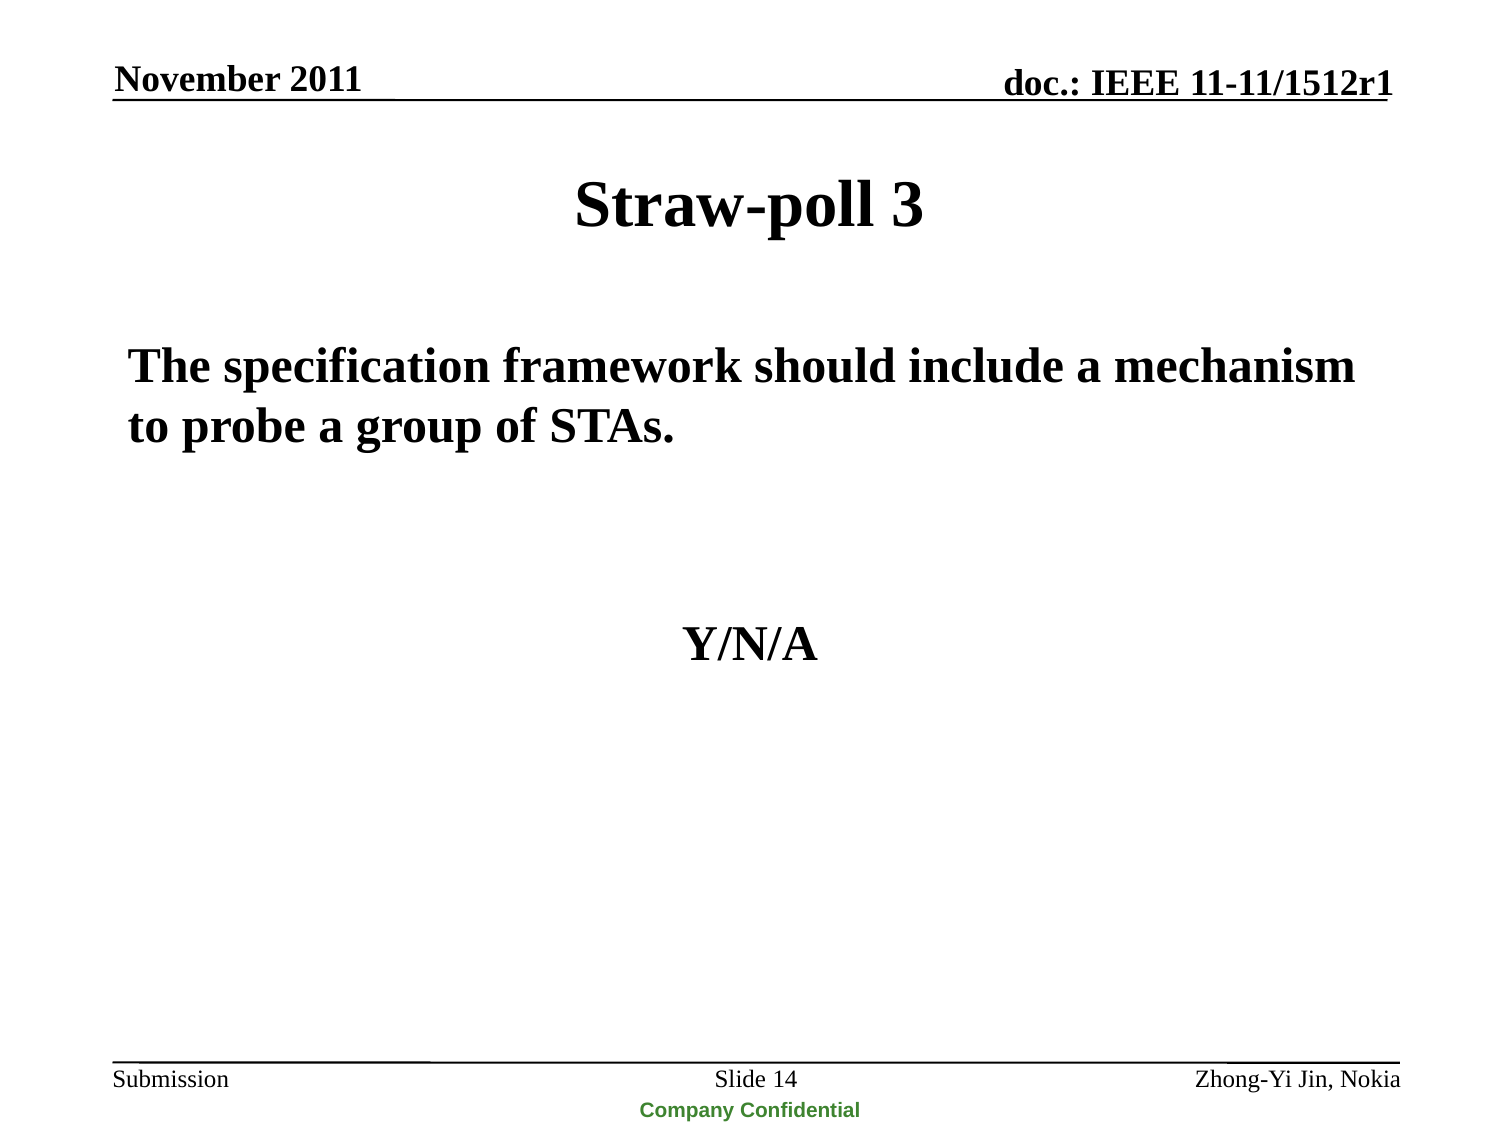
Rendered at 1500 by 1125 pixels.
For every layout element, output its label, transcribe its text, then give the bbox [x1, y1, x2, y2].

list The specification framework should include a mechanism to probe a group of STAs. Y/N/A [112, 324, 1388, 1000]
title Straw-poll 3 [112, 112, 1388, 288]
footer Zhong-Yi Jin, Nokia [878, 1061, 1402, 1093]
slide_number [114, 54, 423, 100]
slide_number Slide 14 [712, 1061, 800, 1123]
